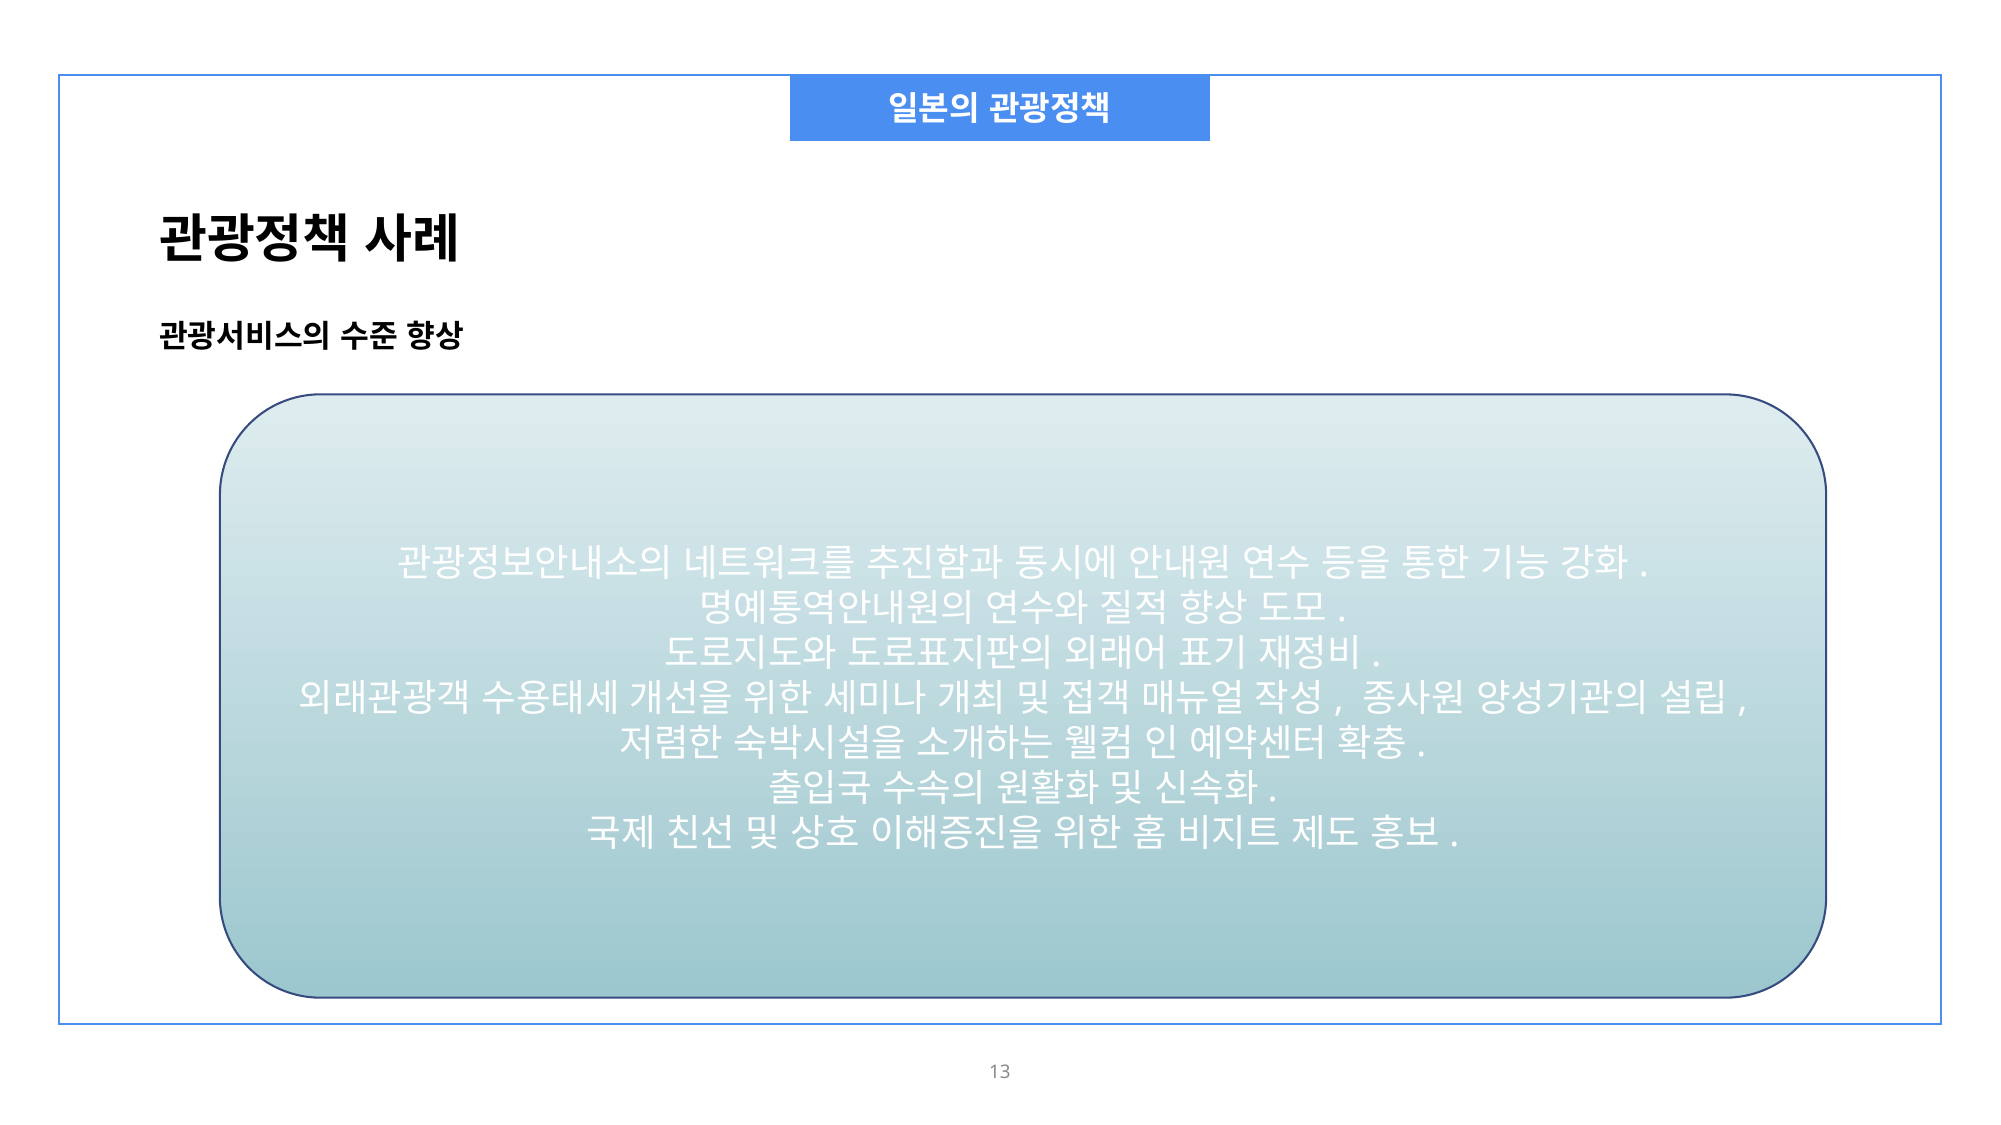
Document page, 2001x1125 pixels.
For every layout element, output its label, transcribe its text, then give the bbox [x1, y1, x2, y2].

text_box 관광정보안내소의 네트워크를 추진함과 동시에 안내원 연수 등을 통한 기능 강화. 명예통역안내원의 연수와 질적 향상 도모. 도로지도와 도로표지판의 외래어 표기 재정비. 외래관광객 수용태세 개선을 위한 세미나 개최 및 접객 매뉴얼 작성, 종사원 양성기관의 설립, 저렴한 숙박시설을 소개하는 웰컴 인 예약센터 확충. 출입국 수속의 원활화 및 신속화. 국제 친선 및 상호 이해증진을 위한 홈 비지트 제도 홍보. [218, 393, 1828, 999]
text_box 관광정책 사례 [144, 197, 1902, 275]
text_box [58, 74, 1942, 1025]
slide_number 13 [774, 1042, 1225, 1103]
